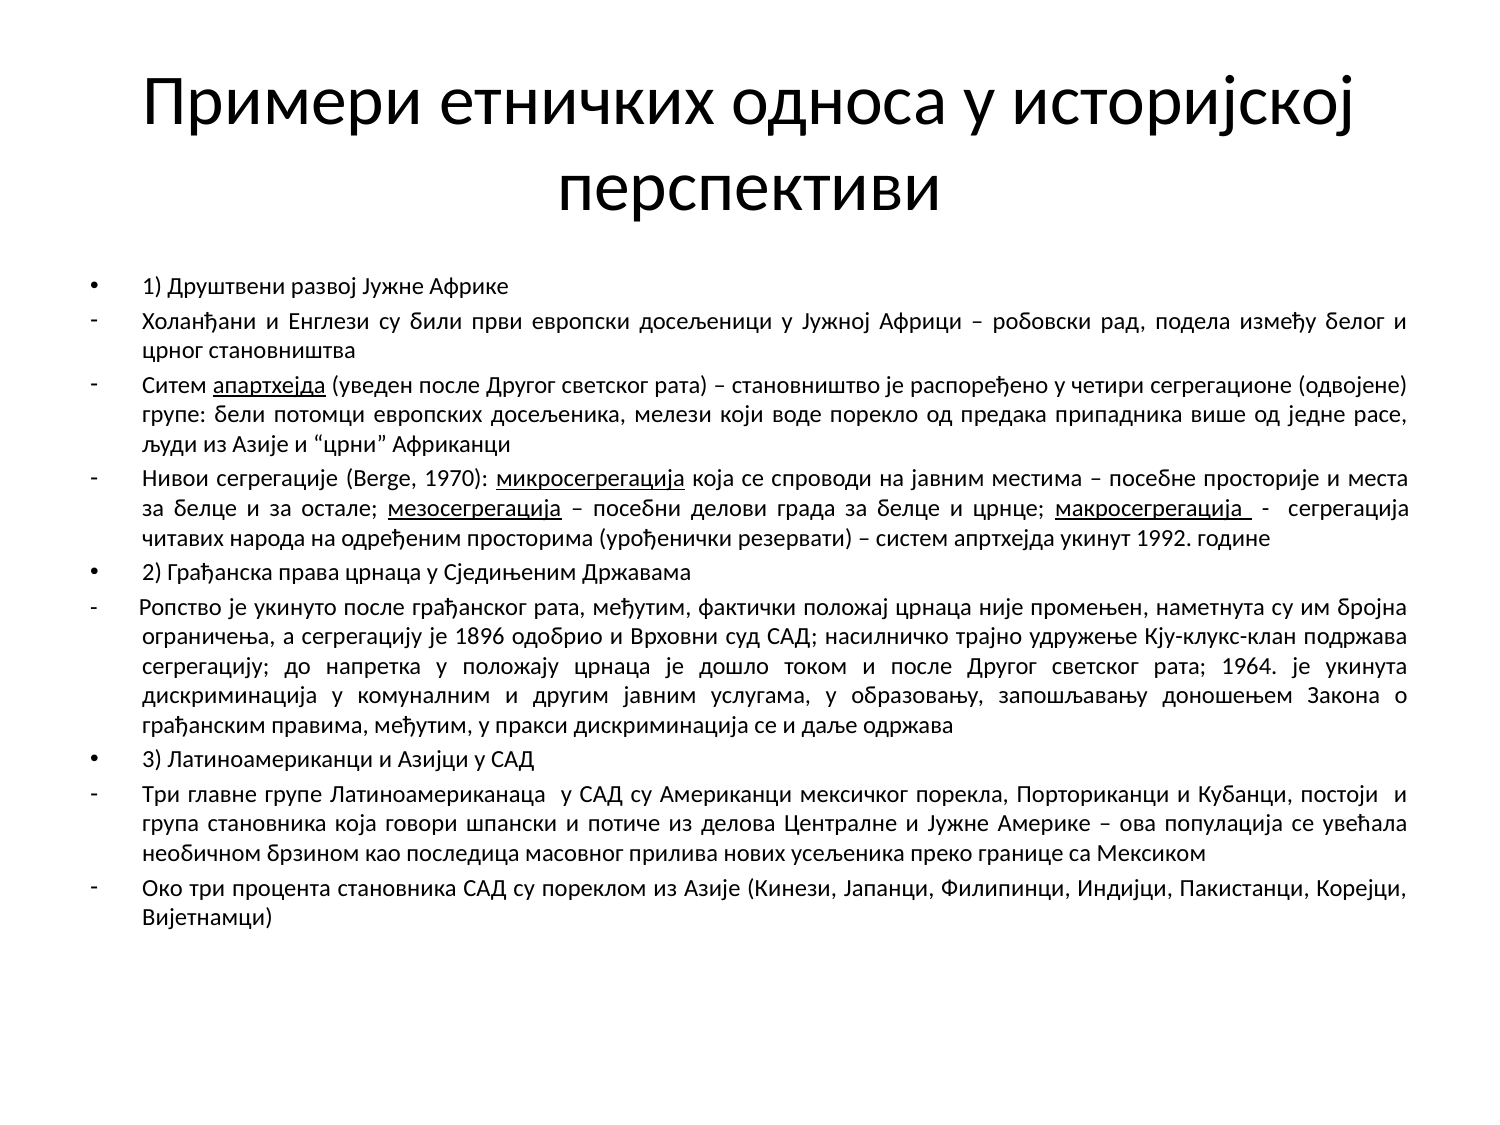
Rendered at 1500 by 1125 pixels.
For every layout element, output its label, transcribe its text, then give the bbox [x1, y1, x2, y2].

title Примери етничких односа у историјској перспективи [75, 45, 1425, 233]
list 1) Друштвени развој Јужне Африке Холанђани и Енглези су били први европски досељеници у Јужној Африци – робовски рад, подела између белог и црног становништва Ситем апартхејда (уведен после Другог светског рата) – становништво је распоређено у четири сегрегационе (одвојене) групе: бели потомци европских досељеника, мелези који воде порекло од предака припадника више од једне расе, људи из Азије и “црни” Африканци Нивои сегрегације (Berge, 1970): микросегрегација која се спроводи на јавним местима – посебне просторије и места за белце и за остале; мезосегрегација – посебни делови града за белце и црнце; макросегрегација - сегрегација читавих народа на одређеним просторима (урођенички резервати) – систем апртхејда укинут 1992. године 2) Грађанска права црнаца у Сједињеним Државама - Ропство је укинуто после грађанског рата, међутим, фактички положај црнаца није промењен, наметнута су им бројна ограничења, а сегрегацију је 1896 одобрио и Врховни суд САД; насилничко трајно удружење Кју-клукс-клан подржава сегрегацију; до напретка у положају црнаца је дошло током и после Другог светског рата; 1964. је укинута дискриминација у комуналним и другим јавним услугама, у образовању, запошљавању доношењем Закона о грађанским правима, међутим, у пракси дискриминација се и даље одржава 3) Латиноамериканци и Азијци у САД Три главне групе Латиноамериканаца у САД су Американци мексичког порекла, Порториканци и Кубанци, постоји и група становника која говори шпански и потиче из делова Централне и Јужне Америке – ова популација се увећала необичном брзином као последица масовног прилива нових усељеника преко границе са Мексиком Око три процента становника САД су пореклом из Азије (Кинези, Јапанци, Филипинци, Индијци, Пакистанци, Корејци, Вијетнамци) [75, 262, 1425, 1005]
